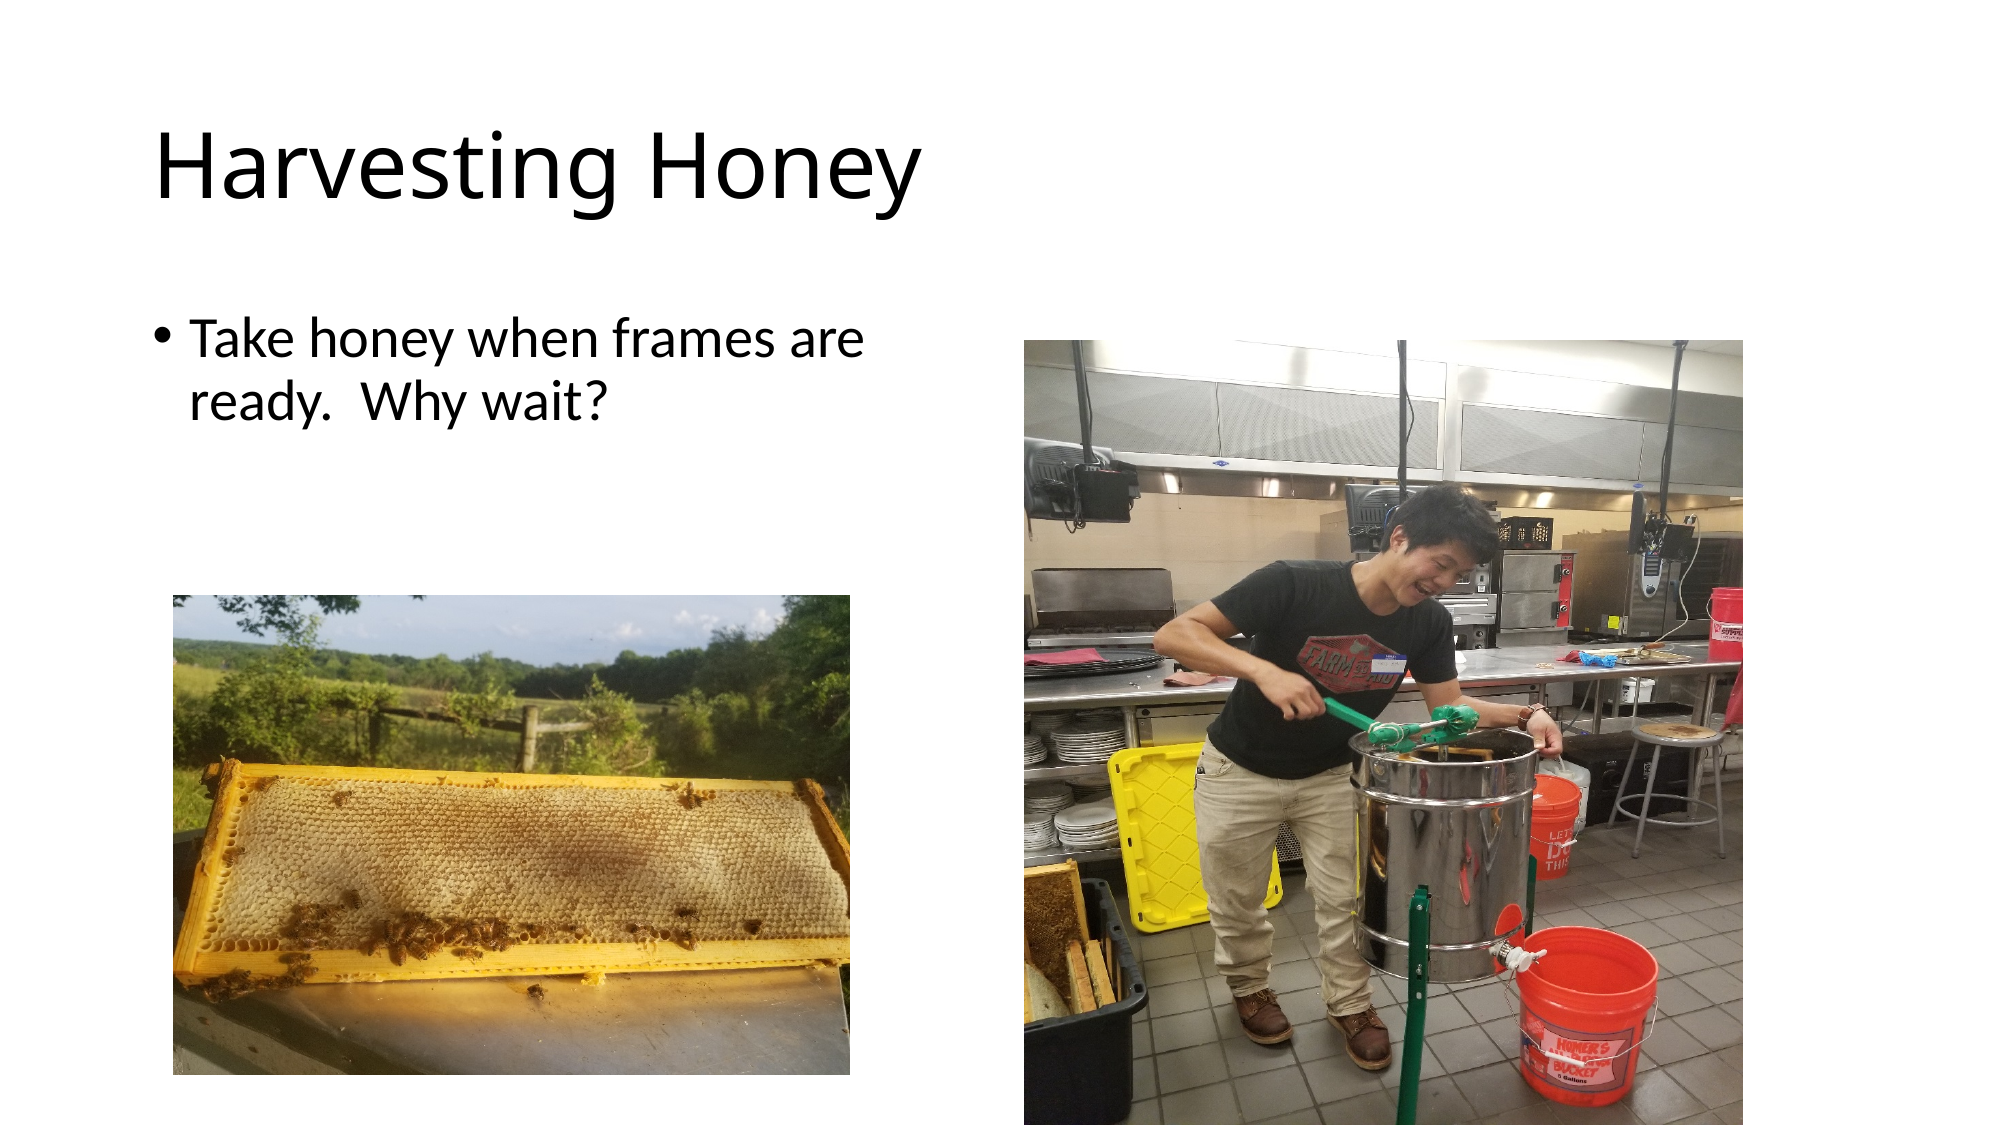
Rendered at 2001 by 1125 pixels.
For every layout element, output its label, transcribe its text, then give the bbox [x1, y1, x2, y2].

picture [1023, 340, 1743, 1125]
title Harvesting Honey [137, 59, 1863, 278]
list Take honey when frames are ready. Why wait? [137, 299, 988, 1014]
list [173, 595, 850, 1075]
